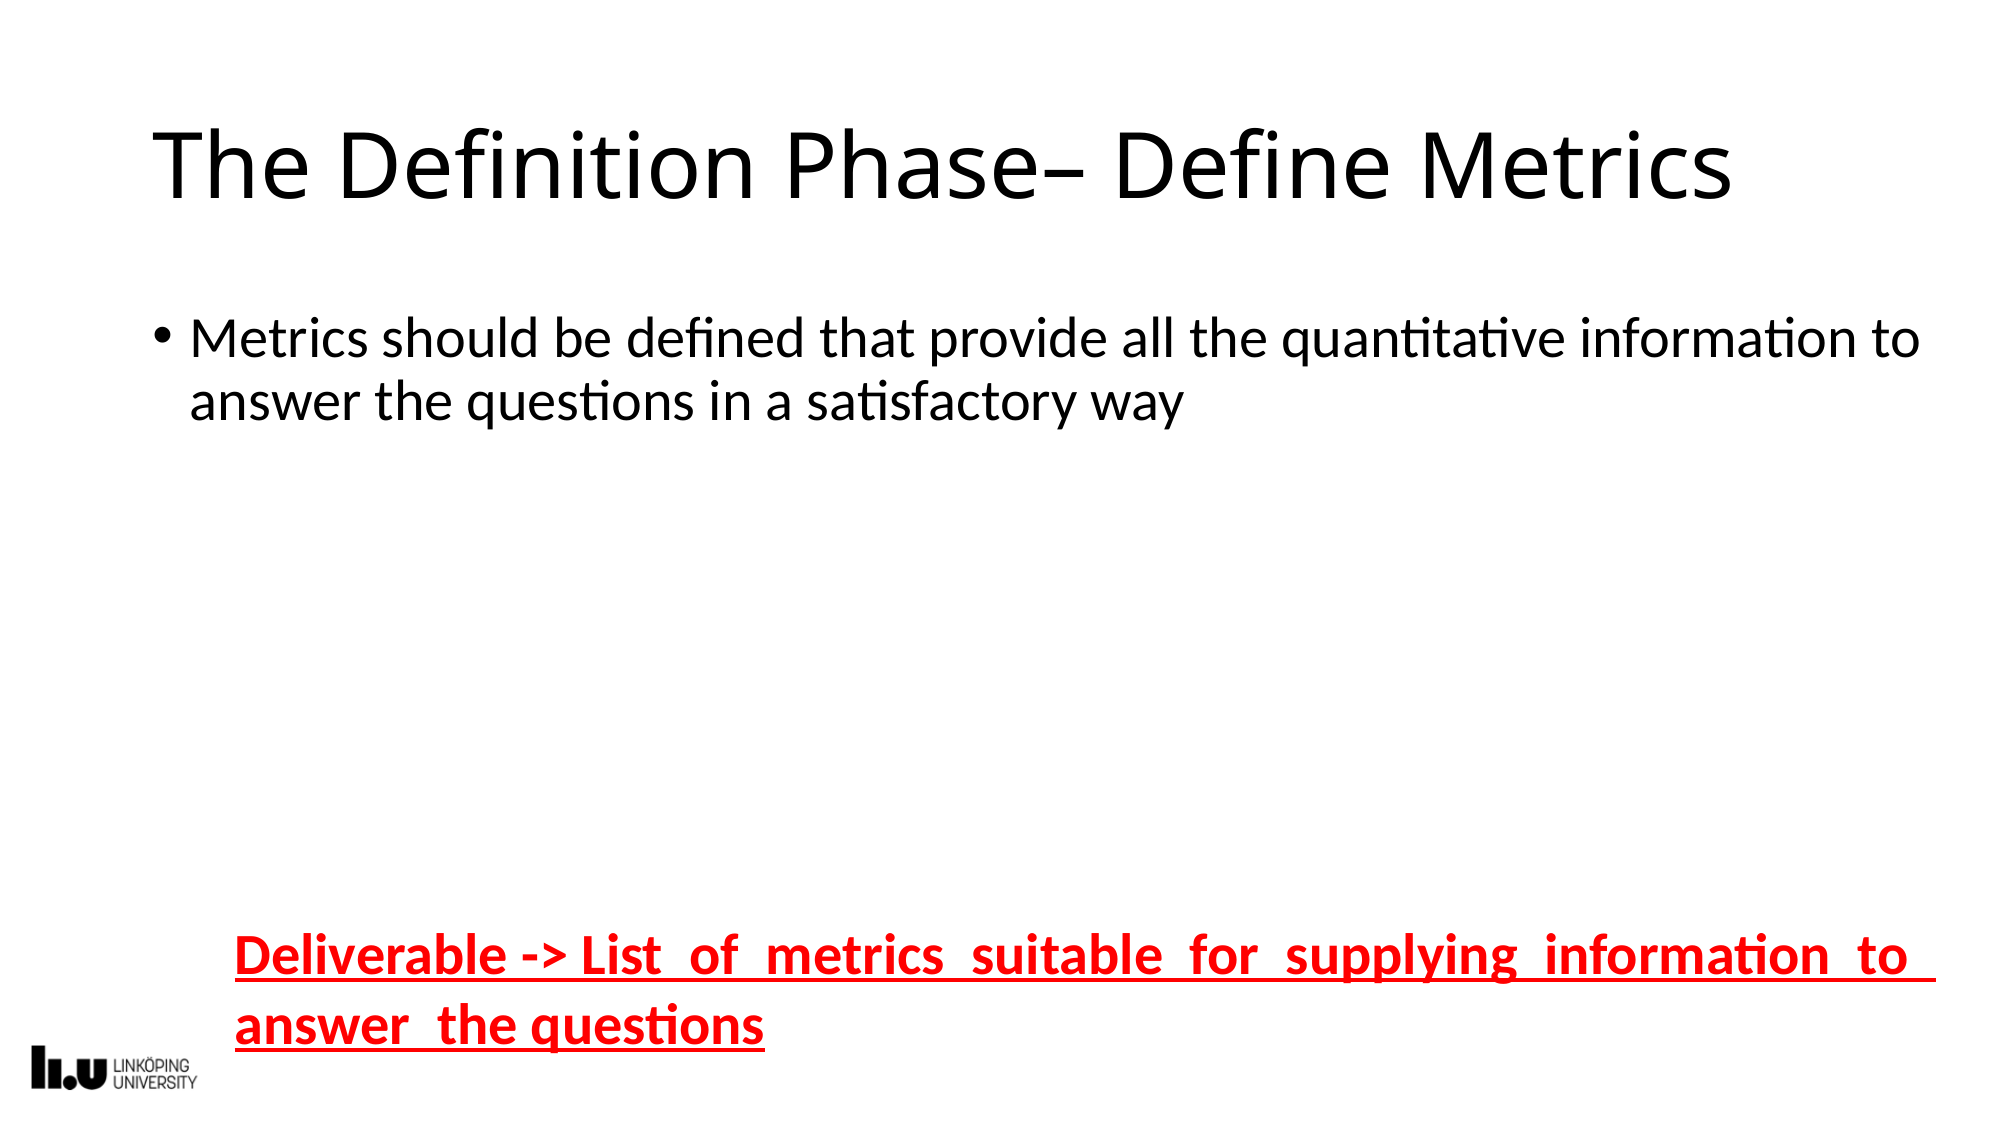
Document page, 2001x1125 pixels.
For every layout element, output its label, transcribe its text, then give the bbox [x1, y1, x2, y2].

text_box Deliverable -> List of metrics suitable for supplying information to answer the questions [219, 908, 1951, 1064]
picture [19, 1035, 210, 1107]
title The Definition Phase– Define Metrics [137, 59, 1863, 278]
list Metrics should be defined that provide all the quantitative information to answer the questions in a satisfactory way [137, 299, 1968, 1014]
